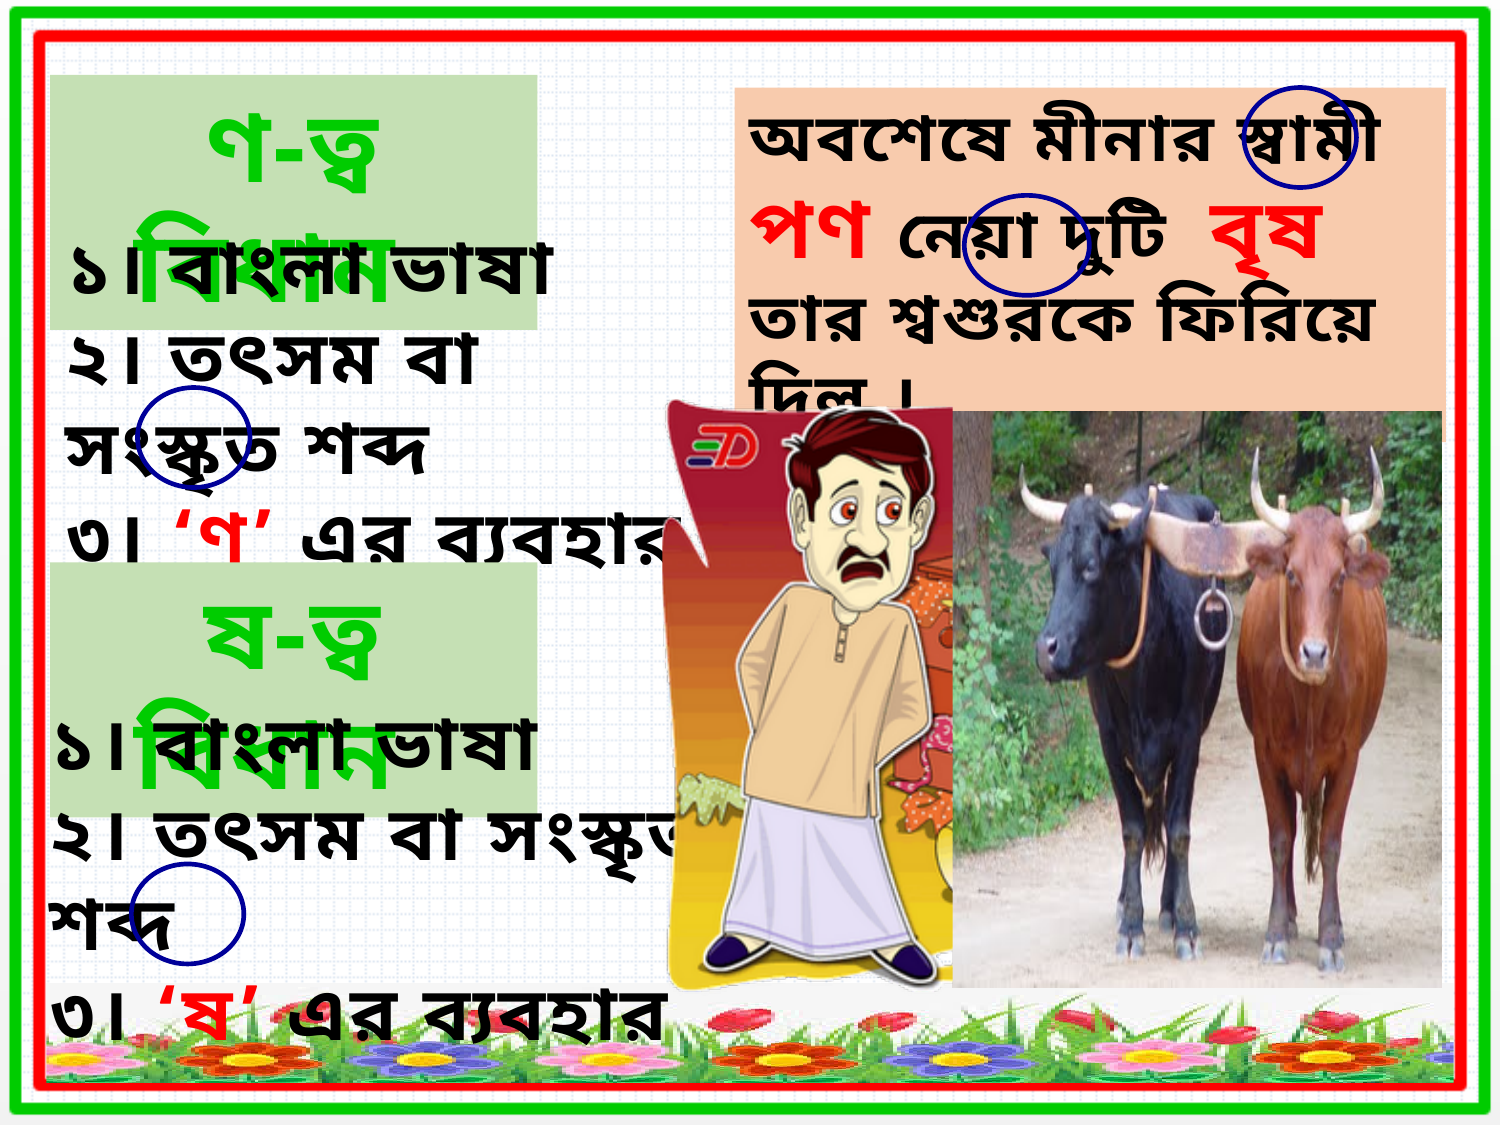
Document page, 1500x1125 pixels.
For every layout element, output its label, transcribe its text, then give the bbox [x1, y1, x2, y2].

text_box ষ-ত্ব বিধান [50, 562, 538, 687]
text_box [963, 194, 1091, 297]
picture [0, 0, 1500, 1125]
text_box ১। বাংলা ভাষা ২। তৎসম বা সংস্কৃত শব্দ ৩। ‘ষ’ এর ব্যবহার [34, 687, 735, 1063]
text_box ণ-ত্ব বিধান [50, 74, 538, 212]
text_box [45, 982, 1455, 1083]
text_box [662, 399, 1442, 1000]
text_box [136, 386, 252, 489]
text_box ১। বাংলা ভাষা ২। তৎসম বা সংস্কৃত শব্দ ৩। ‘ণ’ এর ব্যবহার [49, 212, 725, 588]
text_box [130, 862, 245, 965]
text_box [1242, 86, 1358, 189]
text_box অবশেষে মীনার স্বামী পণ নেয়া দুটি বৃষ তার শ্বশুরকে ফিরিয়ে দিল । [734, 87, 1446, 443]
